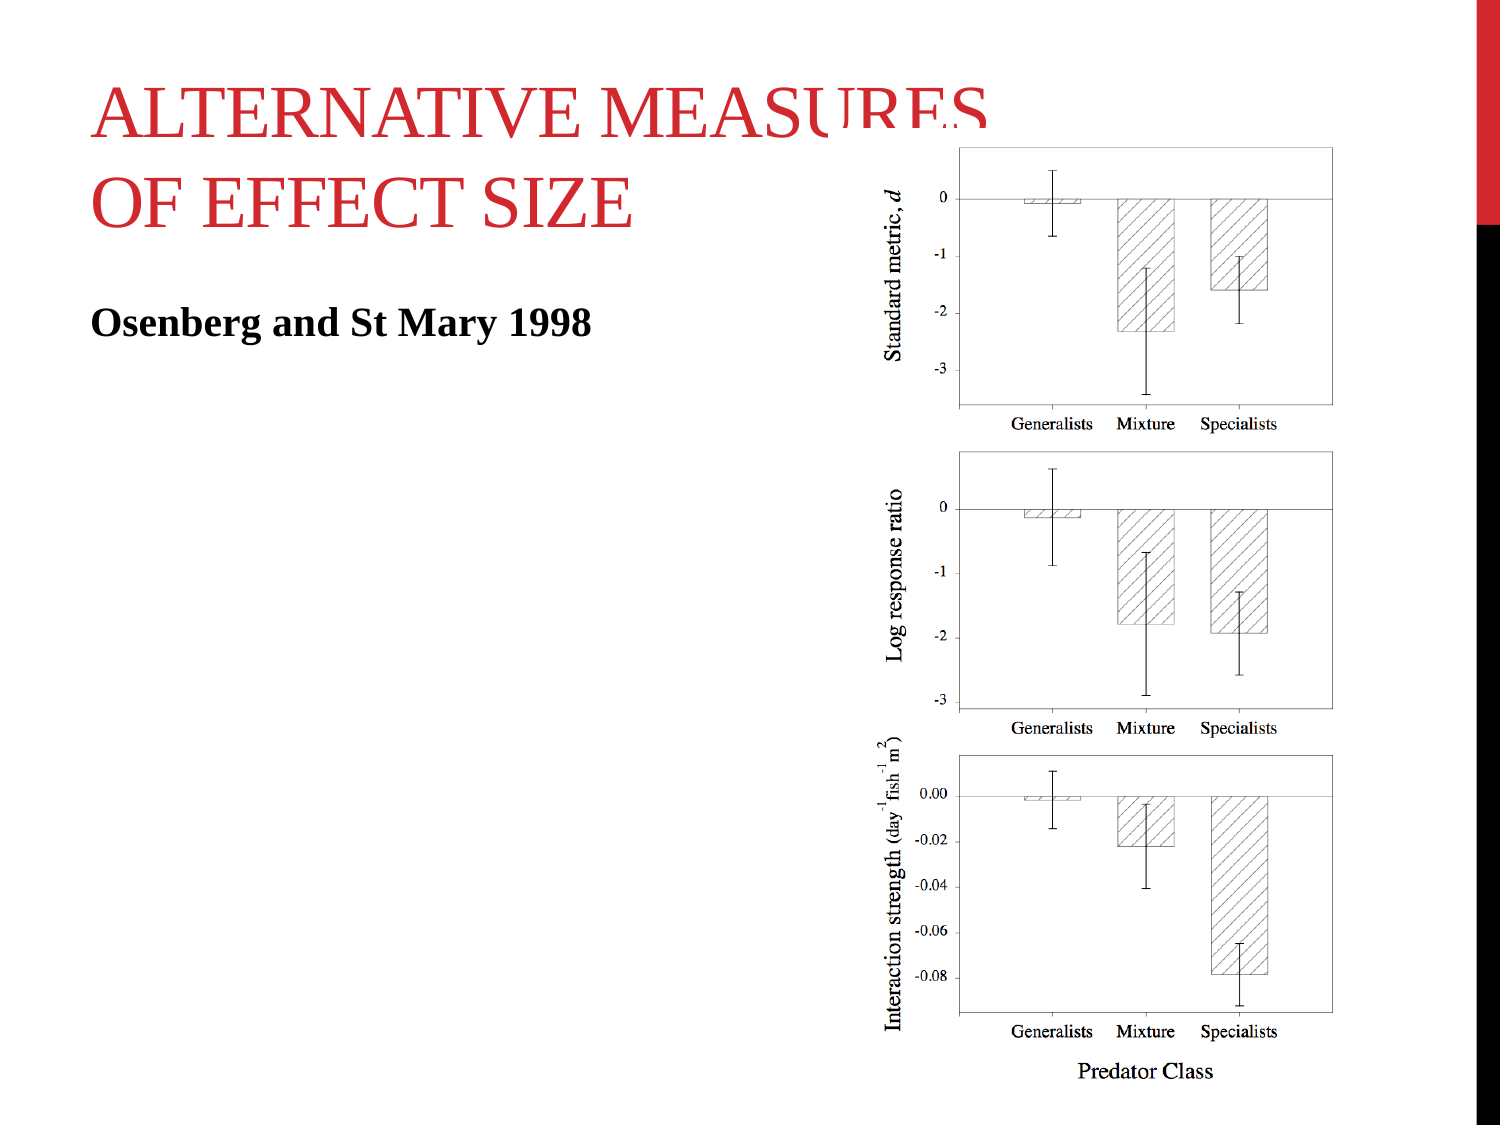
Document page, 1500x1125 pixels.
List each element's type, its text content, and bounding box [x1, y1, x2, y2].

list Osenberg and St Mary 1998 [75, 287, 826, 1005]
title Alternative measures of effect size [75, 25, 1025, 250]
picture [827, 128, 1421, 1110]
